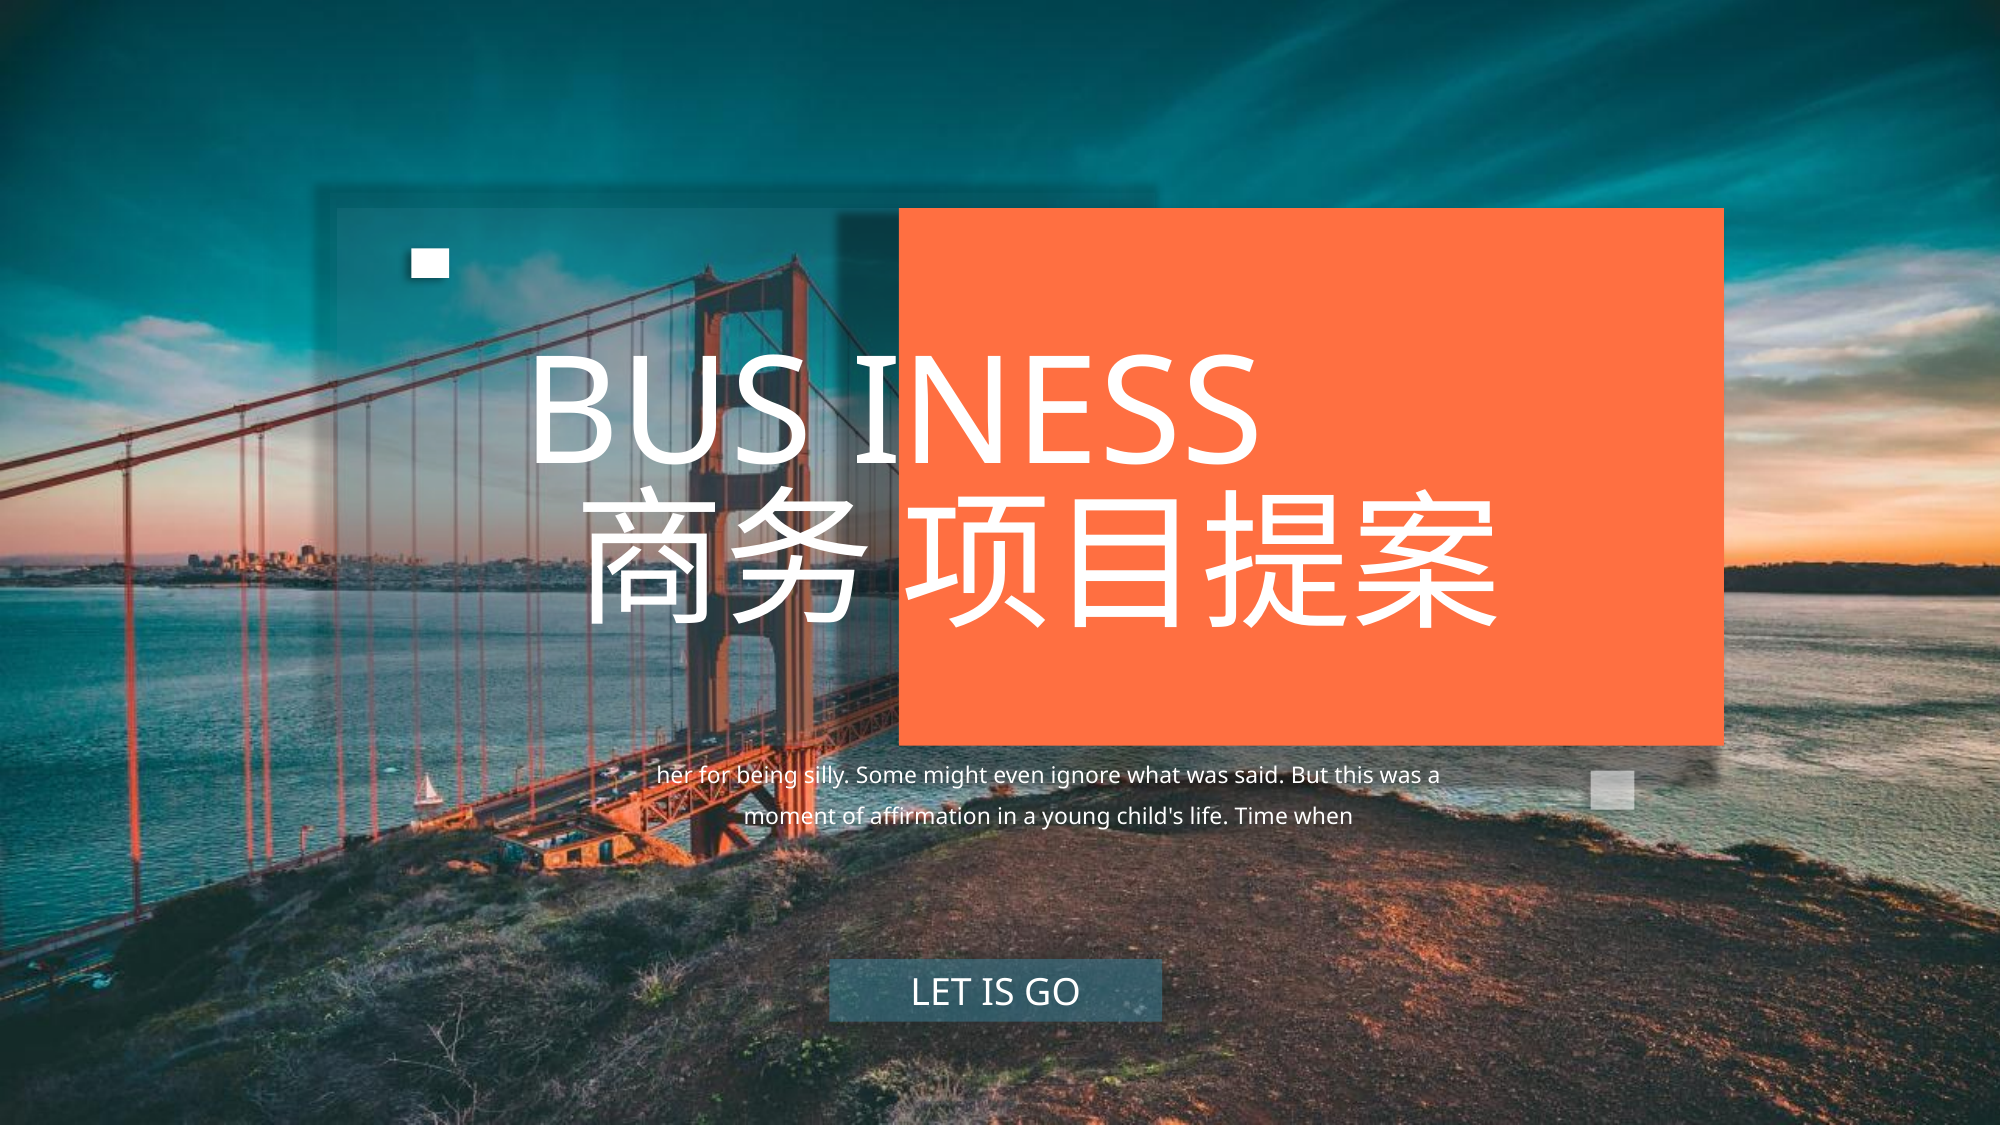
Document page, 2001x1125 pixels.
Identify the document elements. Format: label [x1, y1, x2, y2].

text_box [330, 192, 1724, 1022]
picture [0, 0, 2000, 1125]
